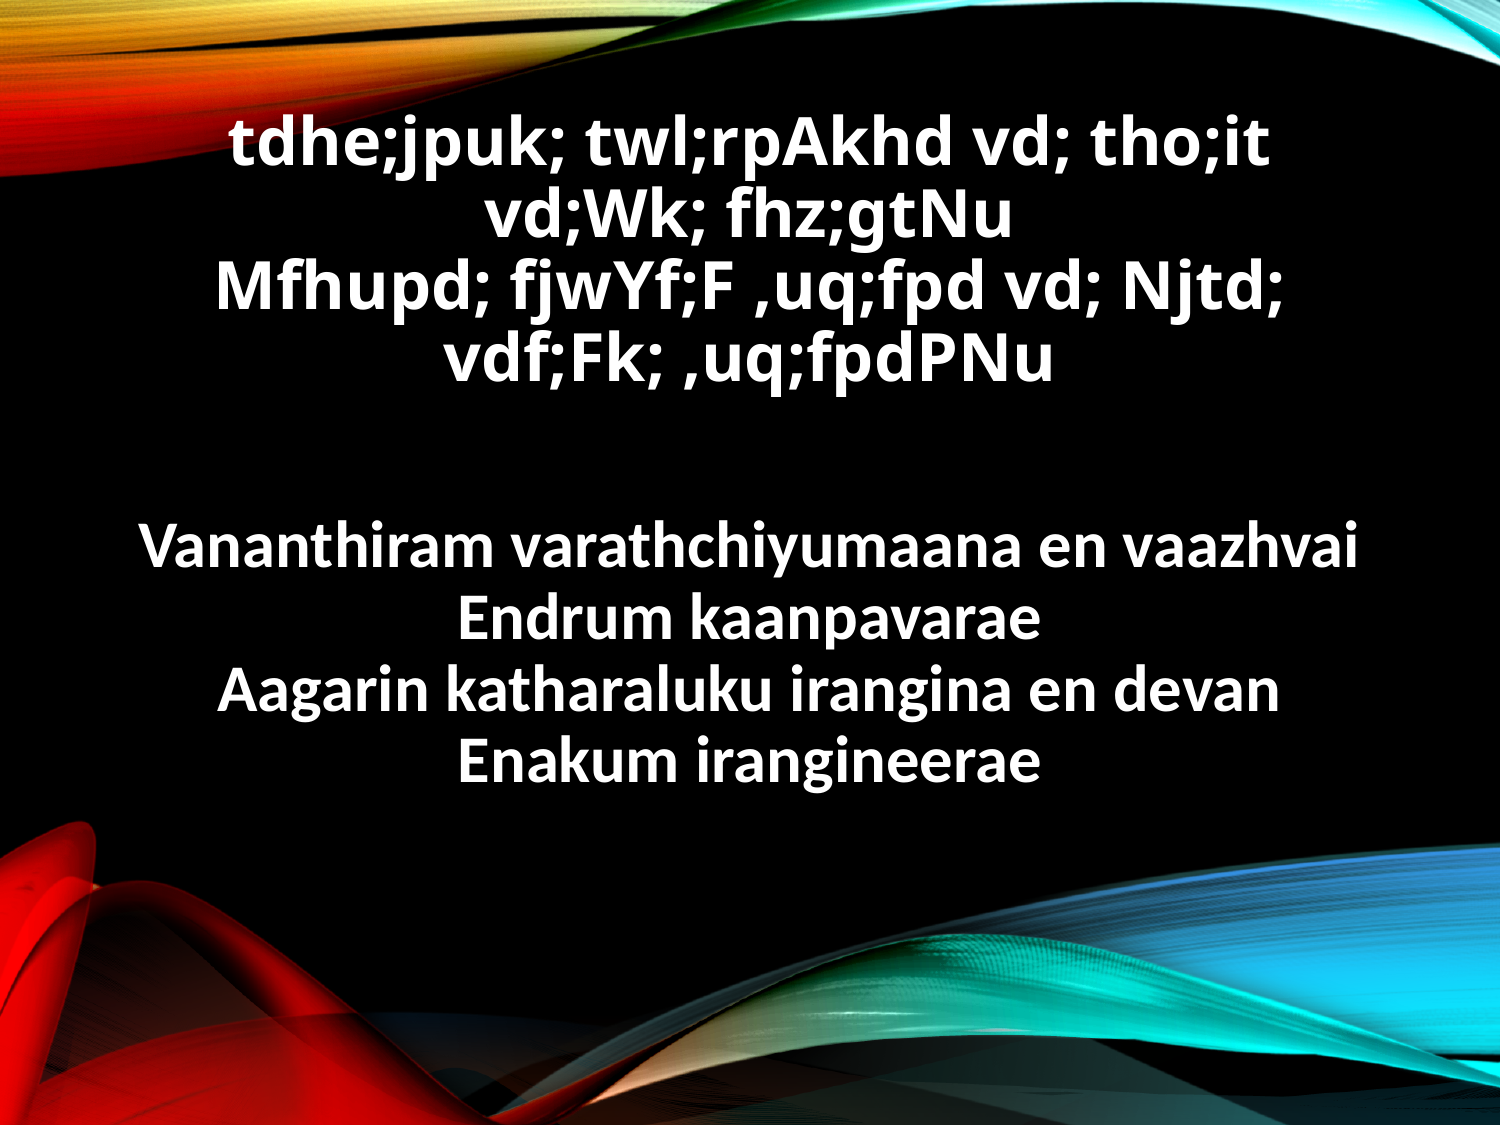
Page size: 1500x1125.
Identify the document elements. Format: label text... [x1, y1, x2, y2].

subtitle tdhe;jpuk; twl;rpAkhd vd; tho;it vd;Wk; fhz;gtNu Mfhupd; fjwYf;F ,uq;fpd vd; Njtd; vdf;Fk; ,uq;fpdPNu Vananthiram varathchiyumaana en vaazhvai Endrum kaanpavarae Aagarin katharaluku irangina en devan Enakum irangineerae [0, 0, 1500, 1125]
